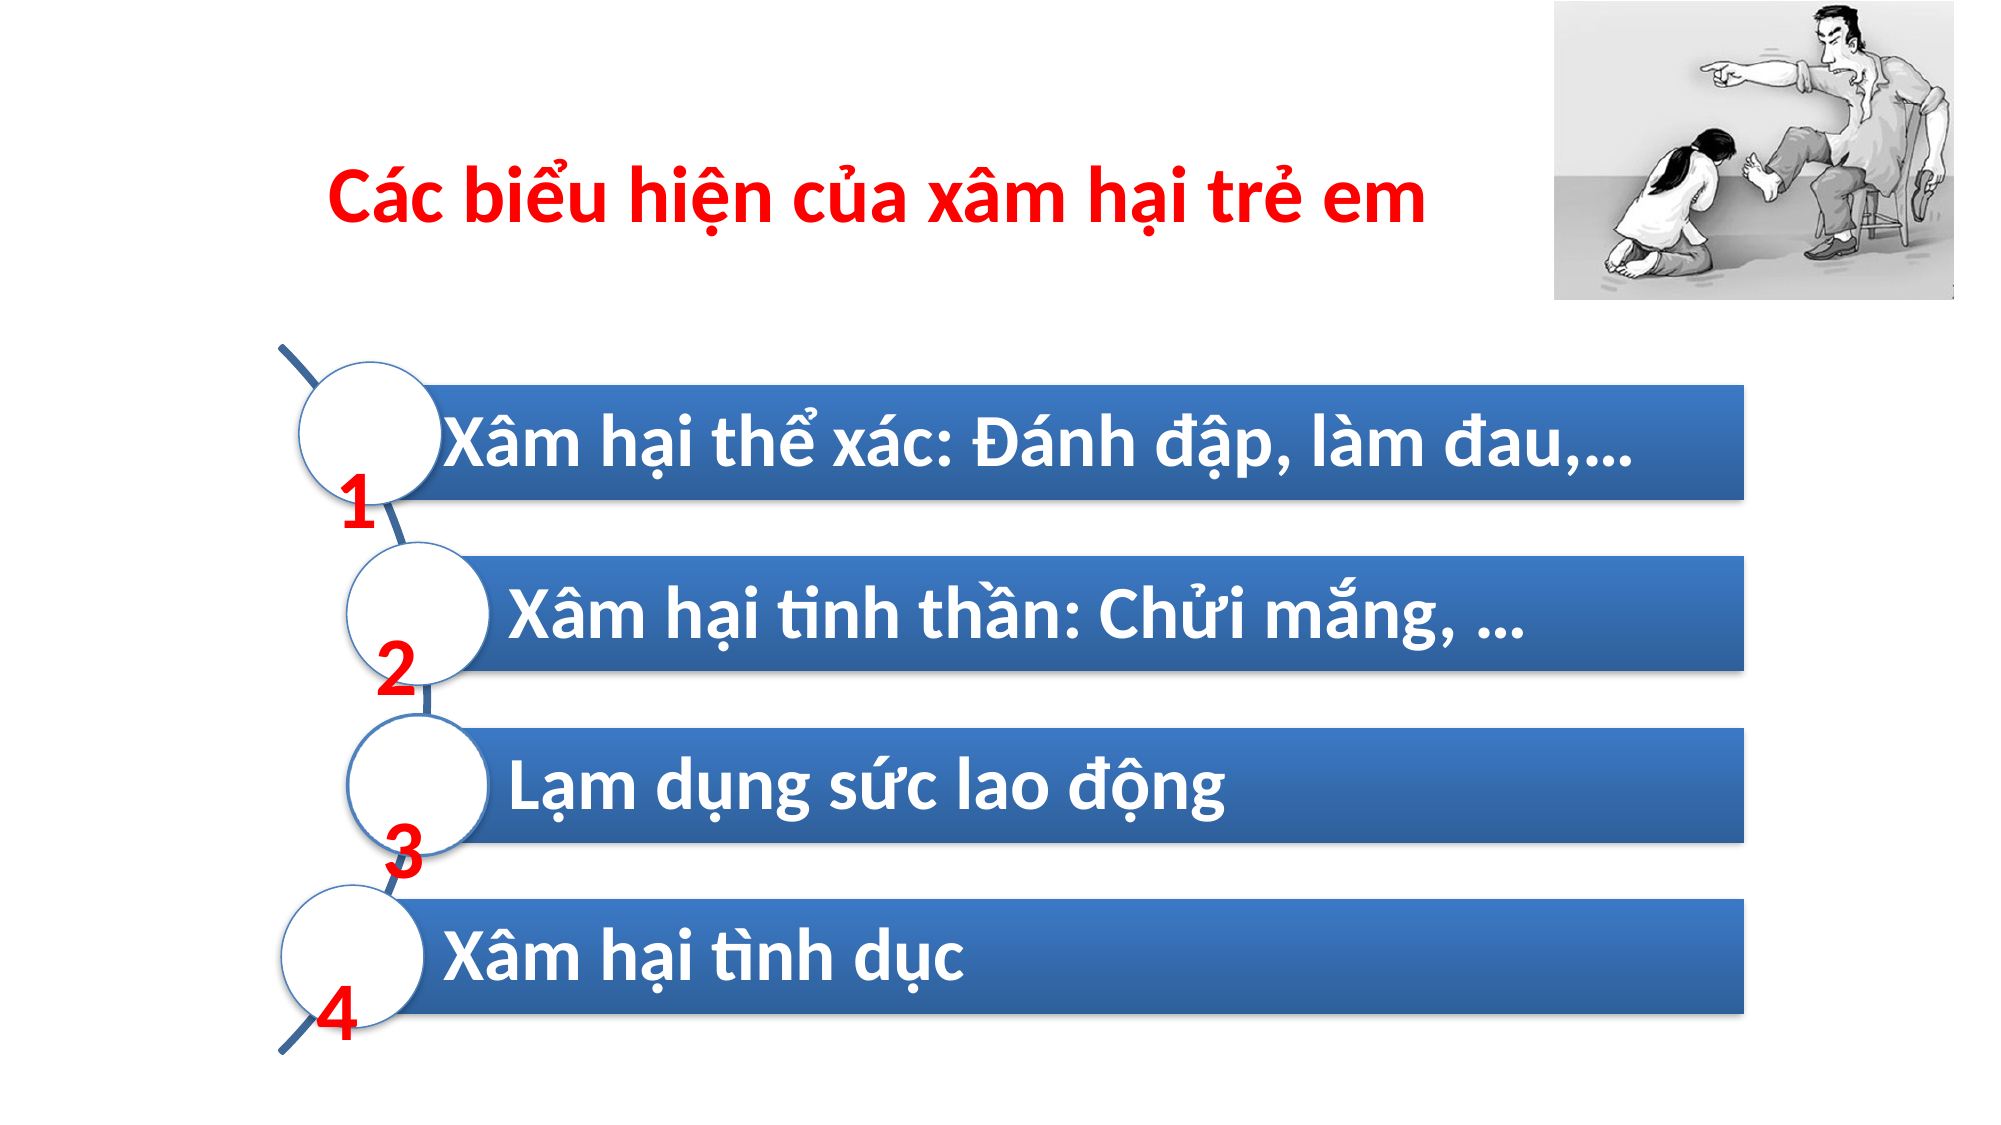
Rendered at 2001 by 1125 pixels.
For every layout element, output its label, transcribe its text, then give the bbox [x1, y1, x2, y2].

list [268, 328, 1755, 1071]
title Các biểu hiện của xâm hại trẻ em [268, 96, 1491, 285]
picture [1554, 0, 1954, 300]
